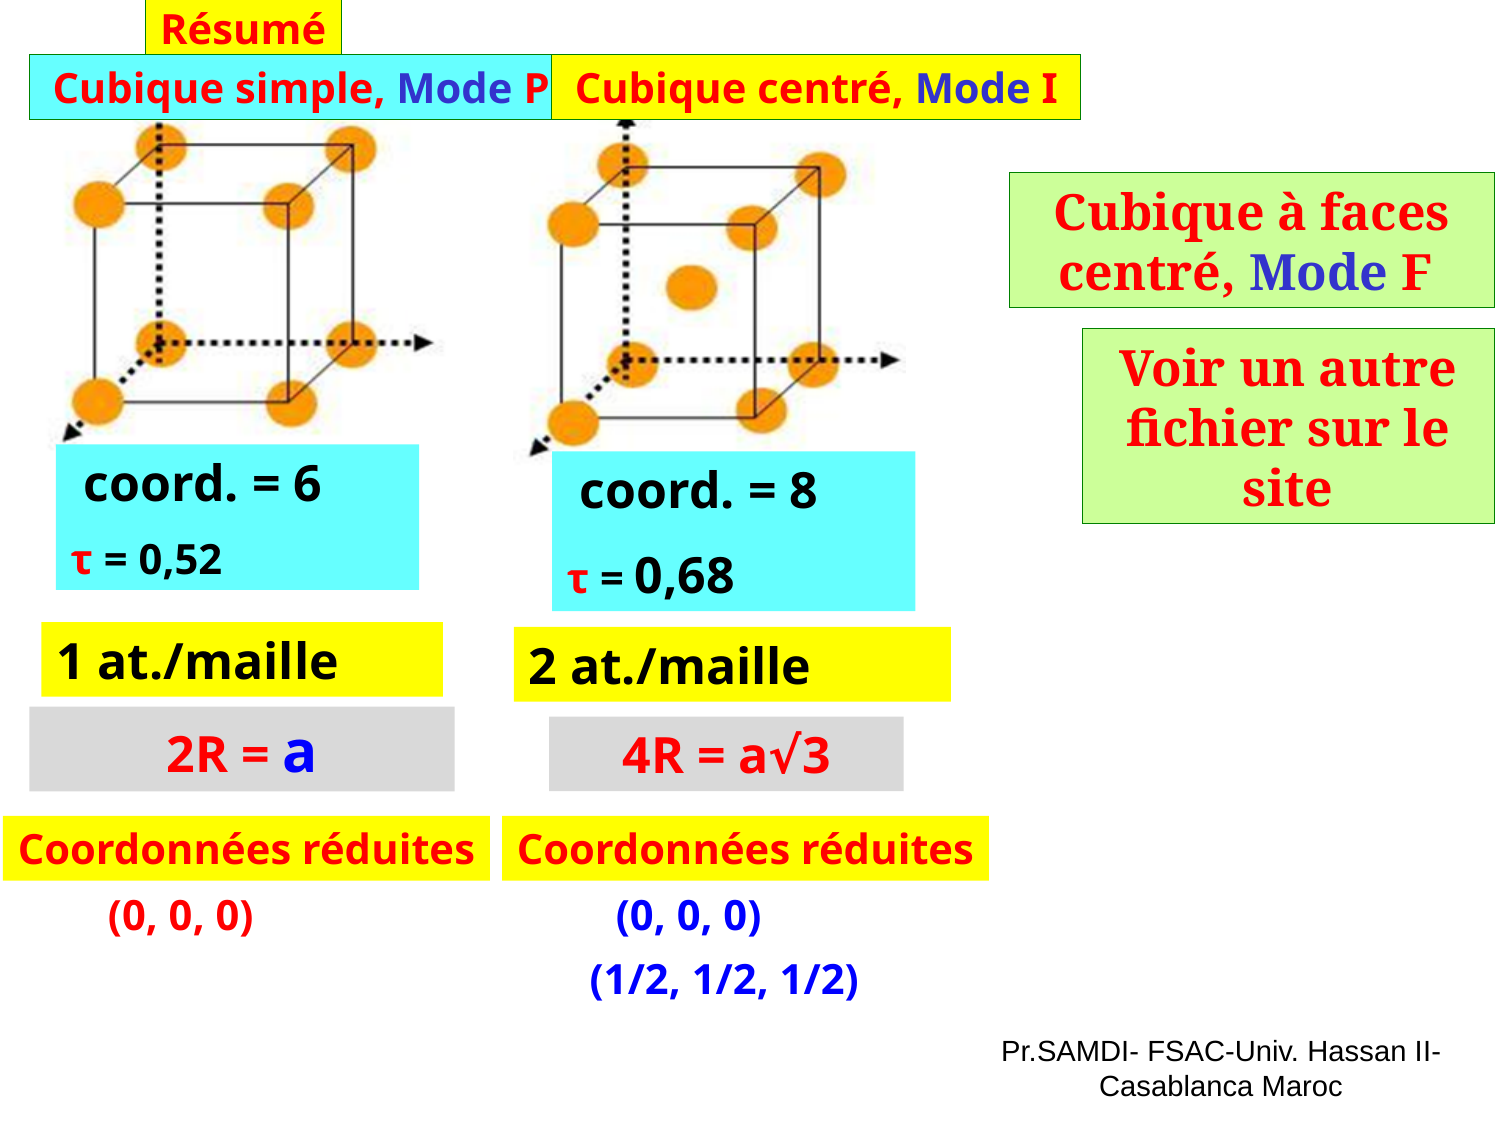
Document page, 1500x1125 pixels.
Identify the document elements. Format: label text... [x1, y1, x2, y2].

picture [513, 113, 907, 469]
text_box 2R = a [29, 706, 455, 792]
text_box (1/2, 1/2, 1/2) [574, 945, 875, 1011]
text_box Cubique simple, Mode P [29, 54, 551, 120]
text_box Résumé [145, 0, 342, 54]
picture [40, 89, 450, 469]
text_box Coordonnées réduites [502, 815, 989, 881]
text_box 2 at./maille [513, 626, 951, 702]
footer Pr.SAMDI- FSAC-Univ. Hassan II- Casablanca Maroc [983, 1024, 1459, 1103]
text_box 1 at./maille [41, 622, 443, 697]
text_box coord. = 8 τ = 0,68 [552, 451, 916, 612]
text_box Voir un autre fichier sur le site [1082, 328, 1495, 524]
text_box Cubique centré, Mode I [551, 54, 1081, 120]
text_box 4R = a√3 [549, 716, 904, 792]
text_box (0, 0, 0) [600, 881, 777, 945]
text_box Coordonnées réduites [2, 815, 490, 881]
text_box coord. = 6 τ = 0,52 [55, 476, 420, 590]
text_box (0, 0, 0) [93, 881, 269, 947]
text_box Cubique à faces centré, Mode F [1009, 172, 1495, 308]
